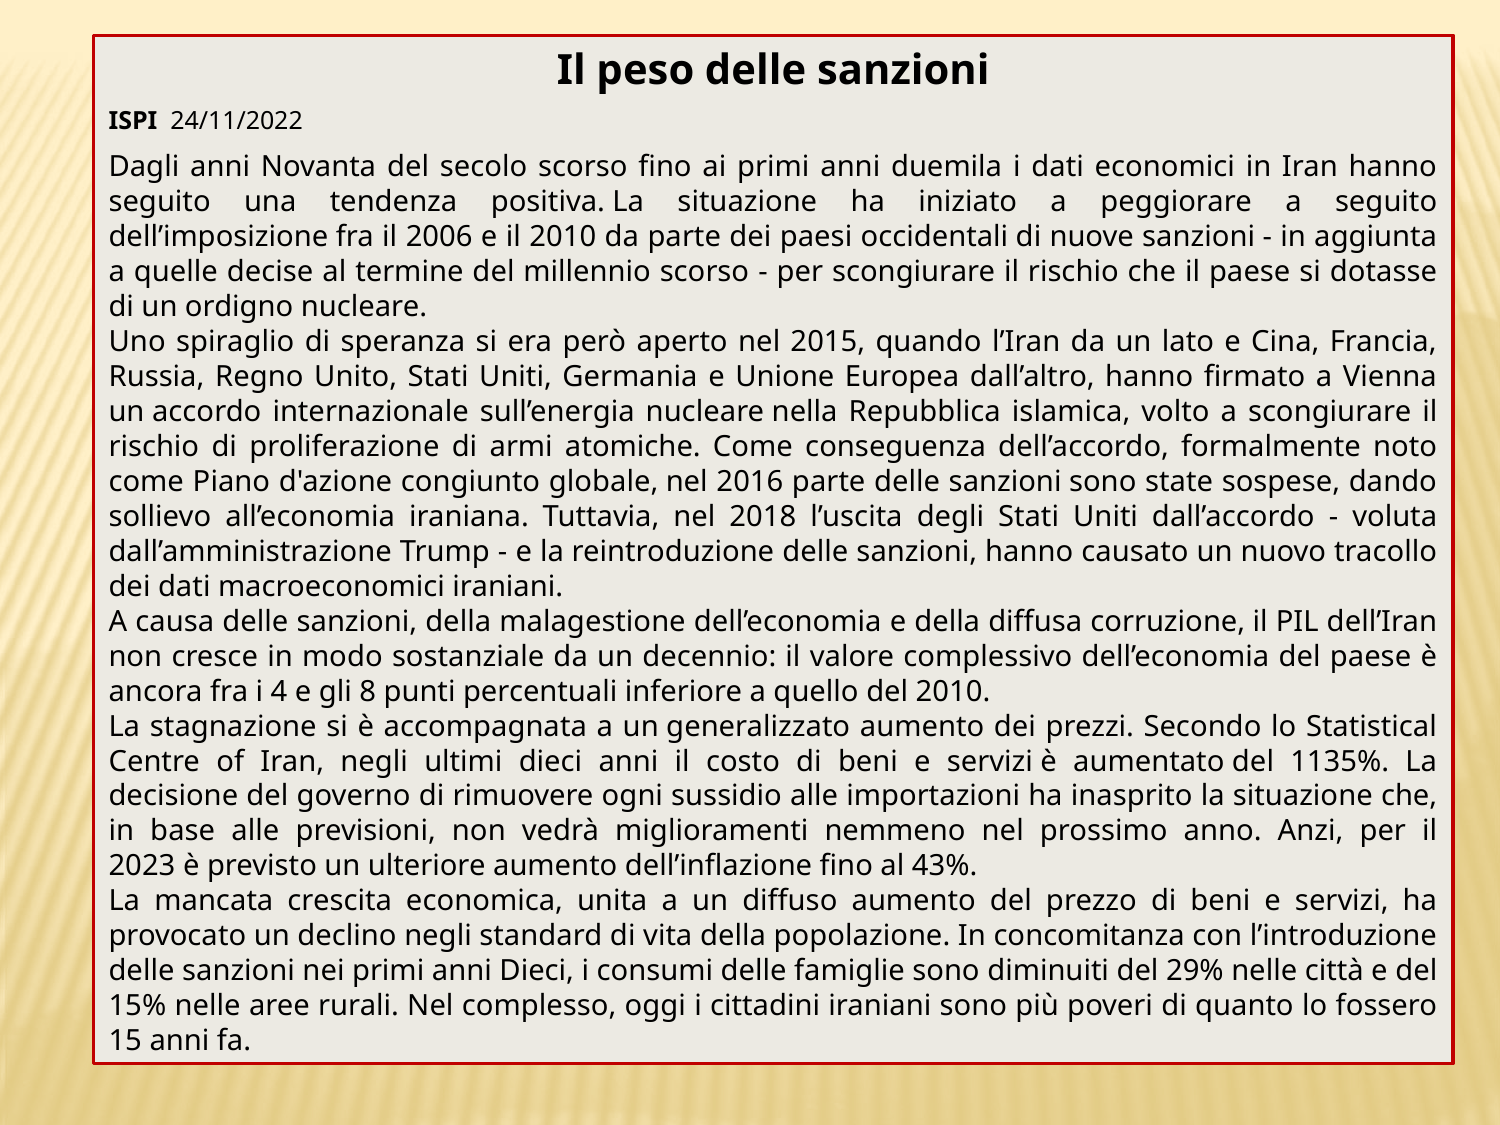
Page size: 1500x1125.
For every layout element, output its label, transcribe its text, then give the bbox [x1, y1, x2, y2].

text_box Il peso delle sanzioni ISPI 24/11/2022 Dagli anni Novanta del secolo scorso fino ai primi anni duemila i dati economici in Iran hanno seguito una tendenza positiva. La situazione ha iniziato a peggiorare a seguito dell’imposizione fra il 2006 e il 2010 da parte dei paesi occidentali di nuove sanzioni - in aggiunta a quelle decise al termine del millennio scorso - per scongiurare il rischio che il paese si dotasse di un ordigno nucleare. Uno spiraglio di speranza si era però aperto nel 2015, quando l’Iran da un lato e Cina, Francia, Russia, Regno Unito, Stati Uniti, Germania e Unione Europea dall’altro, hanno firmato a Vienna un accordo internazionale sull’energia nucleare nella Repubblica islamica, volto a scongiurare il rischio di proliferazione di armi atomiche. Come conseguenza dell’accordo, formalmente noto come Piano d'azione congiunto globale, nel 2016 parte delle sanzioni sono state sospese, dando sollievo all’economia iraniana. Tuttavia, nel 2018 l’uscita degli Stati Uniti dall’accordo - voluta dall’amministrazione Trump - e la reintroduzione delle sanzioni, hanno causato un nuovo tracollo dei dati macroeconomici iraniani. A causa delle sanzioni, della malagestione dell’economia e della diffusa corruzione, il PIL dell’Iran non cresce in modo sostanziale da un decennio: il valore complessivo dell’economia del paese è ancora fra i 4 e gli 8 punti percentuali inferiore a quello del 2010. La stagnazione si è accompagnata a un generalizzato aumento dei prezzi. Secondo lo Statistical Centre of Iran, negli ultimi dieci anni il costo di beni e servizi è aumentato del 1135%. La decisione del governo di rimuovere ogni sussidio alle importazioni ha inasprito la situazione che, in base alle previsioni, non vedrà miglioramenti nemmeno nel prossimo anno. Anzi, per il 2023 è previsto un ulteriore aumento dell’inflazione fino al 43%. La mancata crescita economica, unita a un diffuso aumento del prezzo di beni e servizi, ha provocato un declino negli standard di vita della popolazione. In concomitanza con l’introduzione delle sanzioni nei primi anni Dieci, i consumi delle famiglie sono diminuiti del 29% nelle città e del 15% nelle aree rurali. Nel complesso, oggi i cittadini iraniani sono più poveri di quanto lo fossero 15 anni fa. [93, 35, 1454, 1064]
